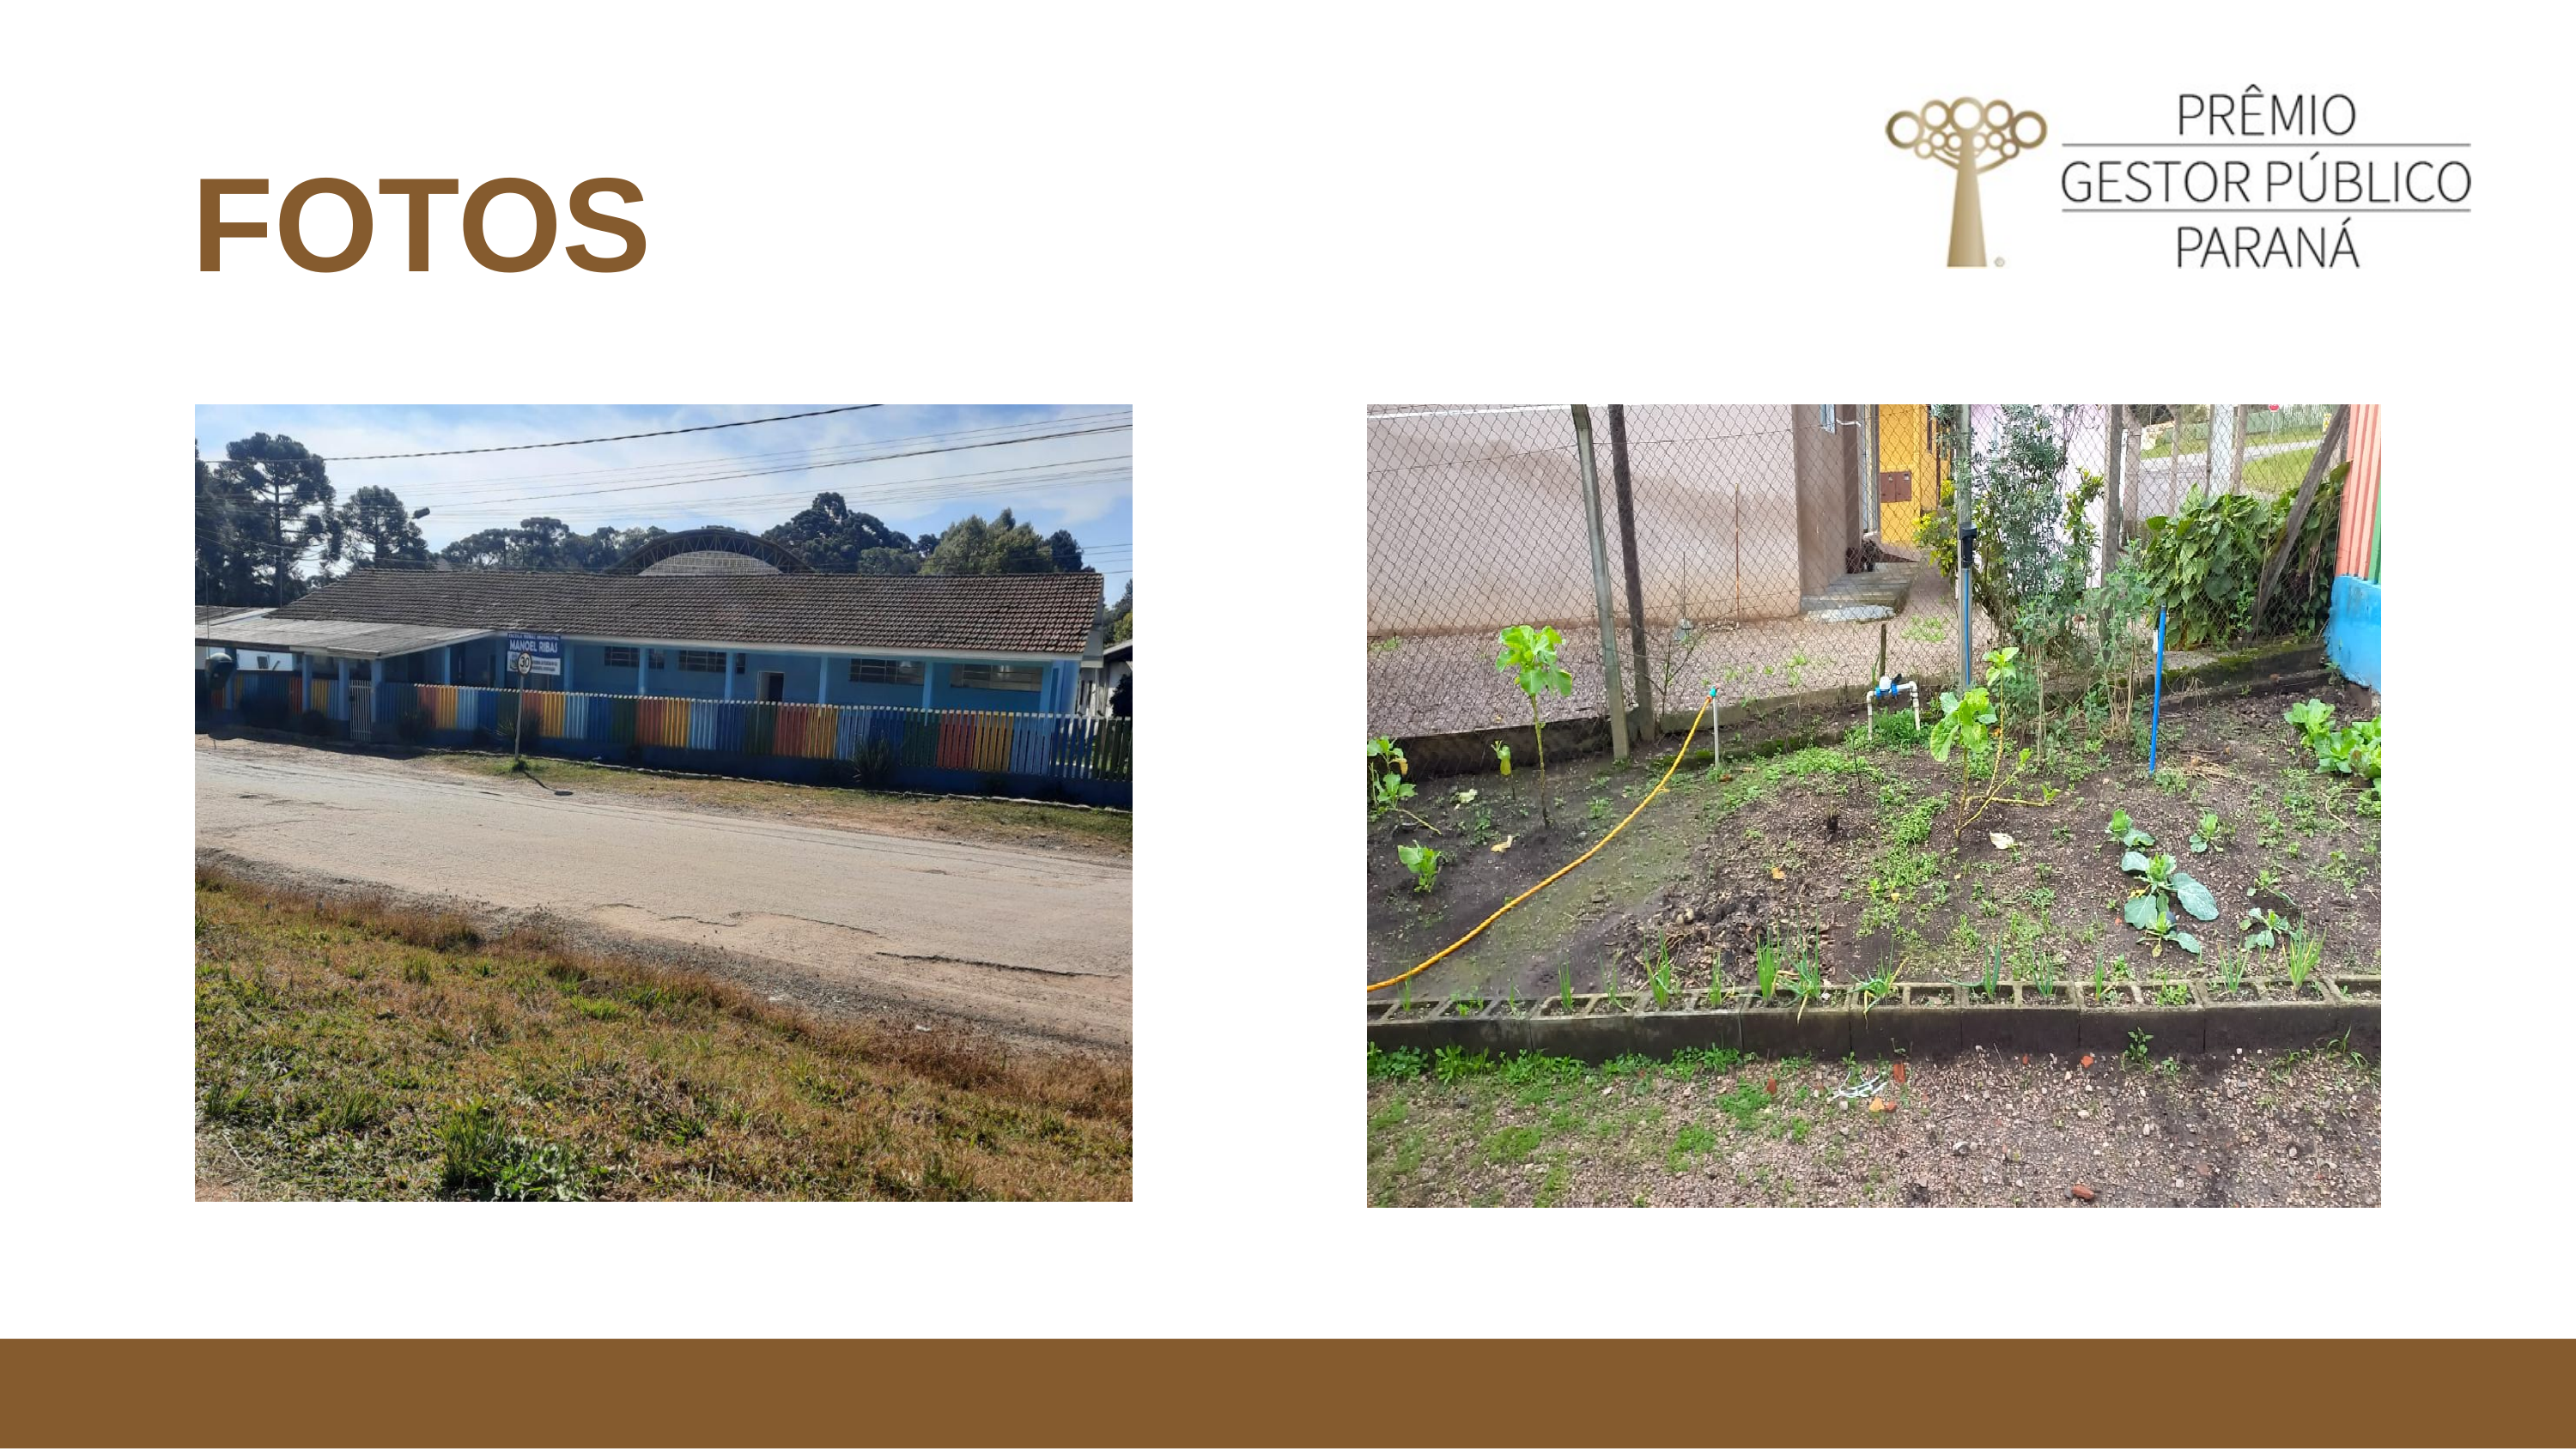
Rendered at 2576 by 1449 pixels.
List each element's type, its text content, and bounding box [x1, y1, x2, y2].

picture [1884, 83, 2471, 269]
title FOTOS [190, 136, 657, 379]
picture [1366, 404, 2382, 1208]
picture [194, 404, 1133, 1202]
